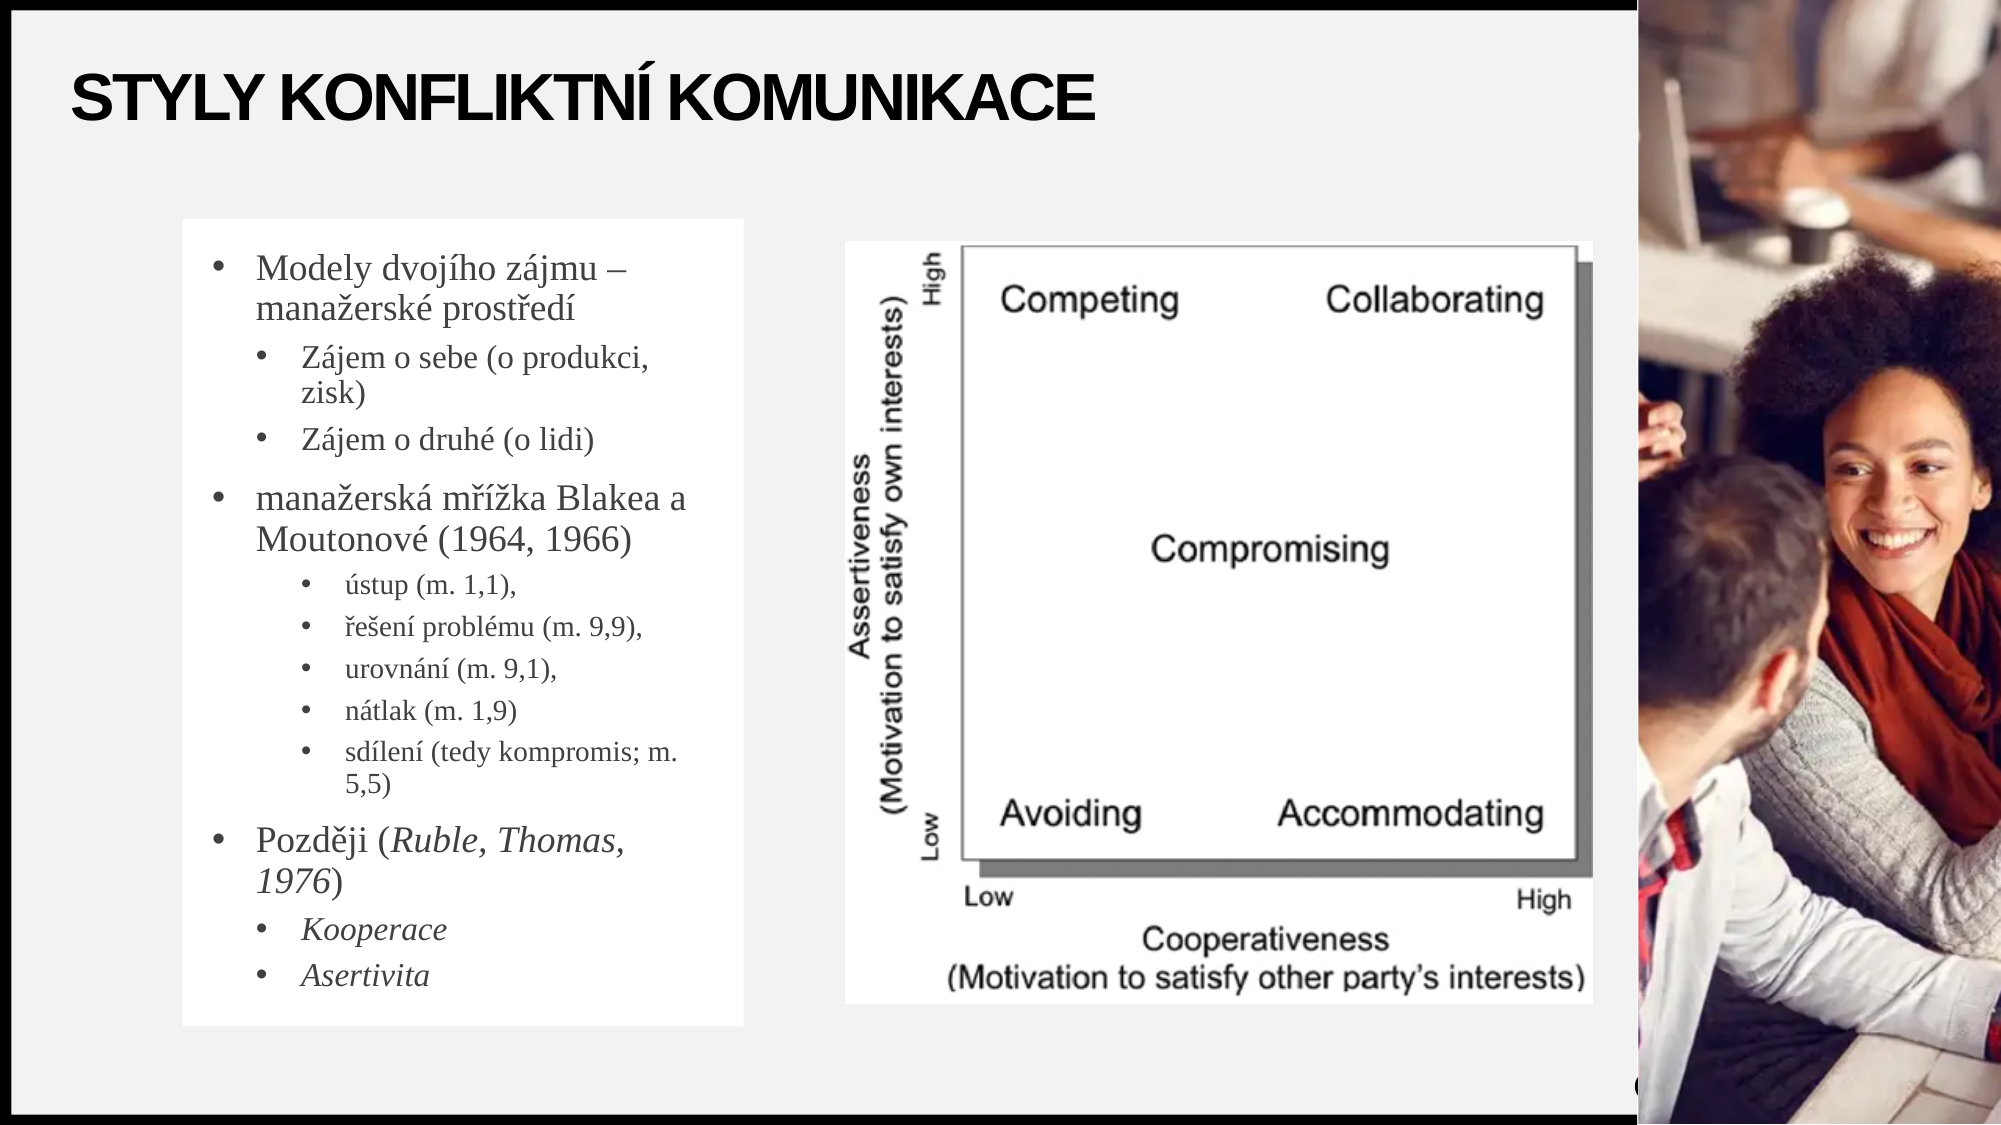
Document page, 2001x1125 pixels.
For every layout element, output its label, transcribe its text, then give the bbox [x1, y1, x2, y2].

title Styly konfliktní komunikace [70, 63, 1569, 135]
picture [845, 241, 1593, 1004]
list Modely dvojího zájmu – manažerské prostředí Zájem o sebe (o produkci, zisk) Zájem o druhé (o lidi) manažerská mřížka Blakea a Moutonové (1964, 1966) ústup (m. 1,1), řešení problému (m. 9,9), urovnání (m. 9,1), nátlak (m. 1,9) sdílení (tedy kompromis; m. 5,5) Později (Ruble, Thomas, 1976) Kooperace Asertivita [182, 218, 744, 1027]
picture [1638, 0, 2001, 1125]
